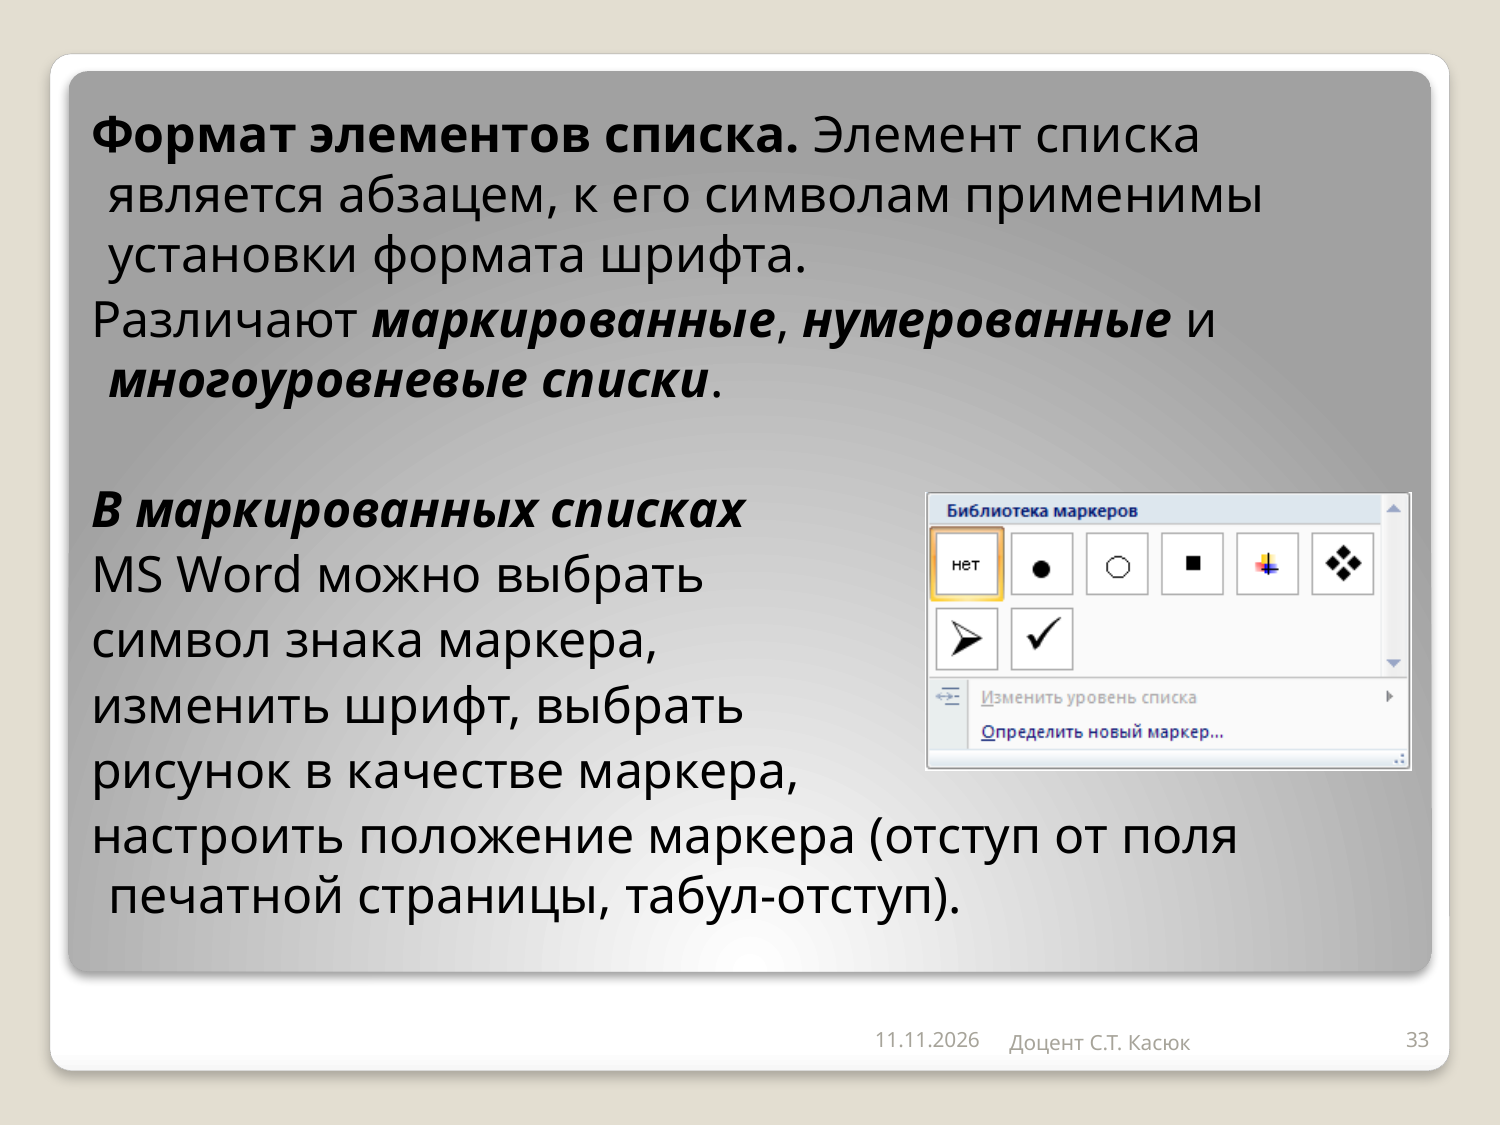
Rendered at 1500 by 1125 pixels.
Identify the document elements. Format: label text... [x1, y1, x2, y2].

picture [925, 491, 1412, 771]
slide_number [619, 1002, 994, 1063]
footer Доцент С.Т. Касюк [994, 1002, 1369, 1063]
list Формат элементов списка. Элемент списка является абзацем, к его символам применимы установки формата шрифта. Различают маркированные, нумерованные и многоуровневые списки. В маркированных списках MS Word можно выбрать символ знака маркера, изменить шрифт, выбрать рисунок в качестве маркера, настроить положение маркера (отступ от поля печатной страницы, табул-отступ). [35, 86, 1425, 774]
slide_number 33 [1369, 1002, 1445, 1063]
